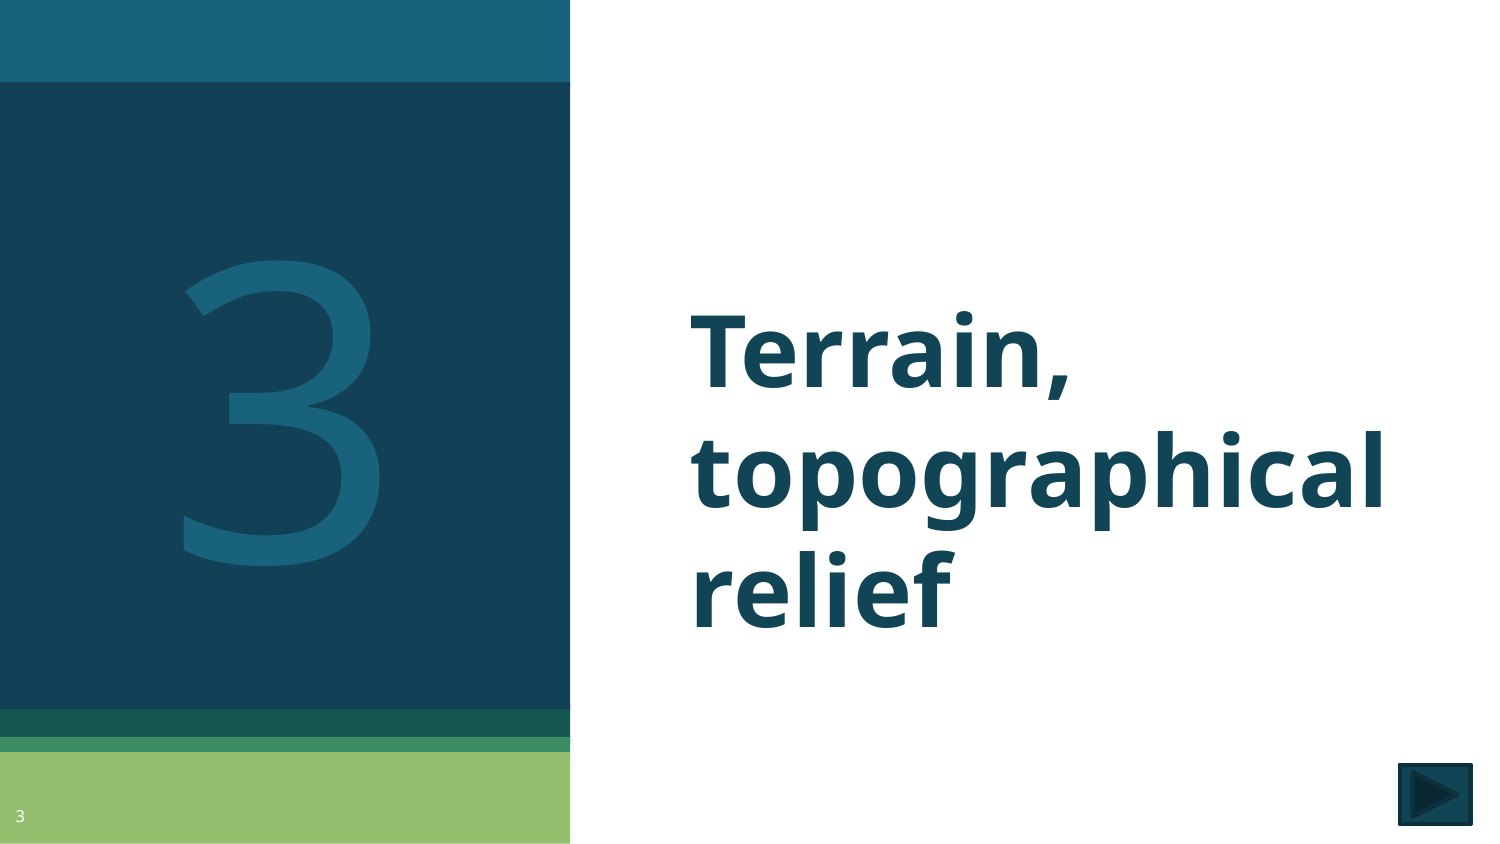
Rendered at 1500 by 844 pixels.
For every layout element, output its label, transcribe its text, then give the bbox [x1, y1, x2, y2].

text_box 3 [0, 82, 570, 710]
slide_number 3 [0, 790, 49, 844]
text_box [1399, 764, 1471, 824]
title Terrain, topographical relief [674, 269, 1414, 663]
